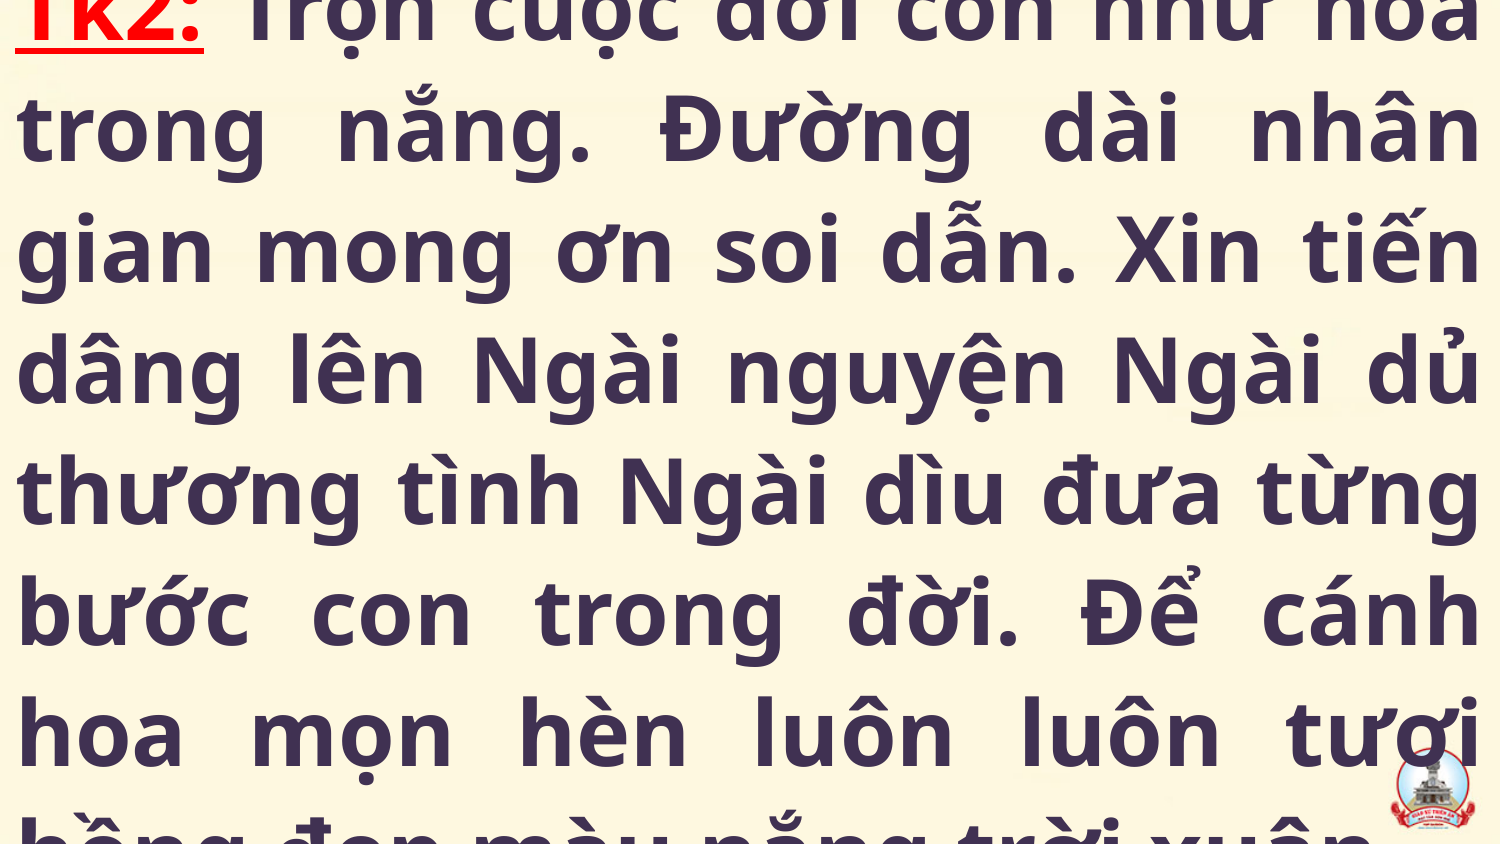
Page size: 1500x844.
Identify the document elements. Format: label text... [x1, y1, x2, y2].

title Tk2: Trọn cuộc đời con như hoa trong nắng. Đường dài nhân gian mong ơn soi dẫn. Xin tiến dâng lên Ngài nguyện Ngài dủ thương tình Ngài dìu đưa từng bước con trong đời. Để cánh hoa mọn hèn luôn luôn tươi hồng đẹp màu nắng trời xuân. [0, 0, 1500, 844]
